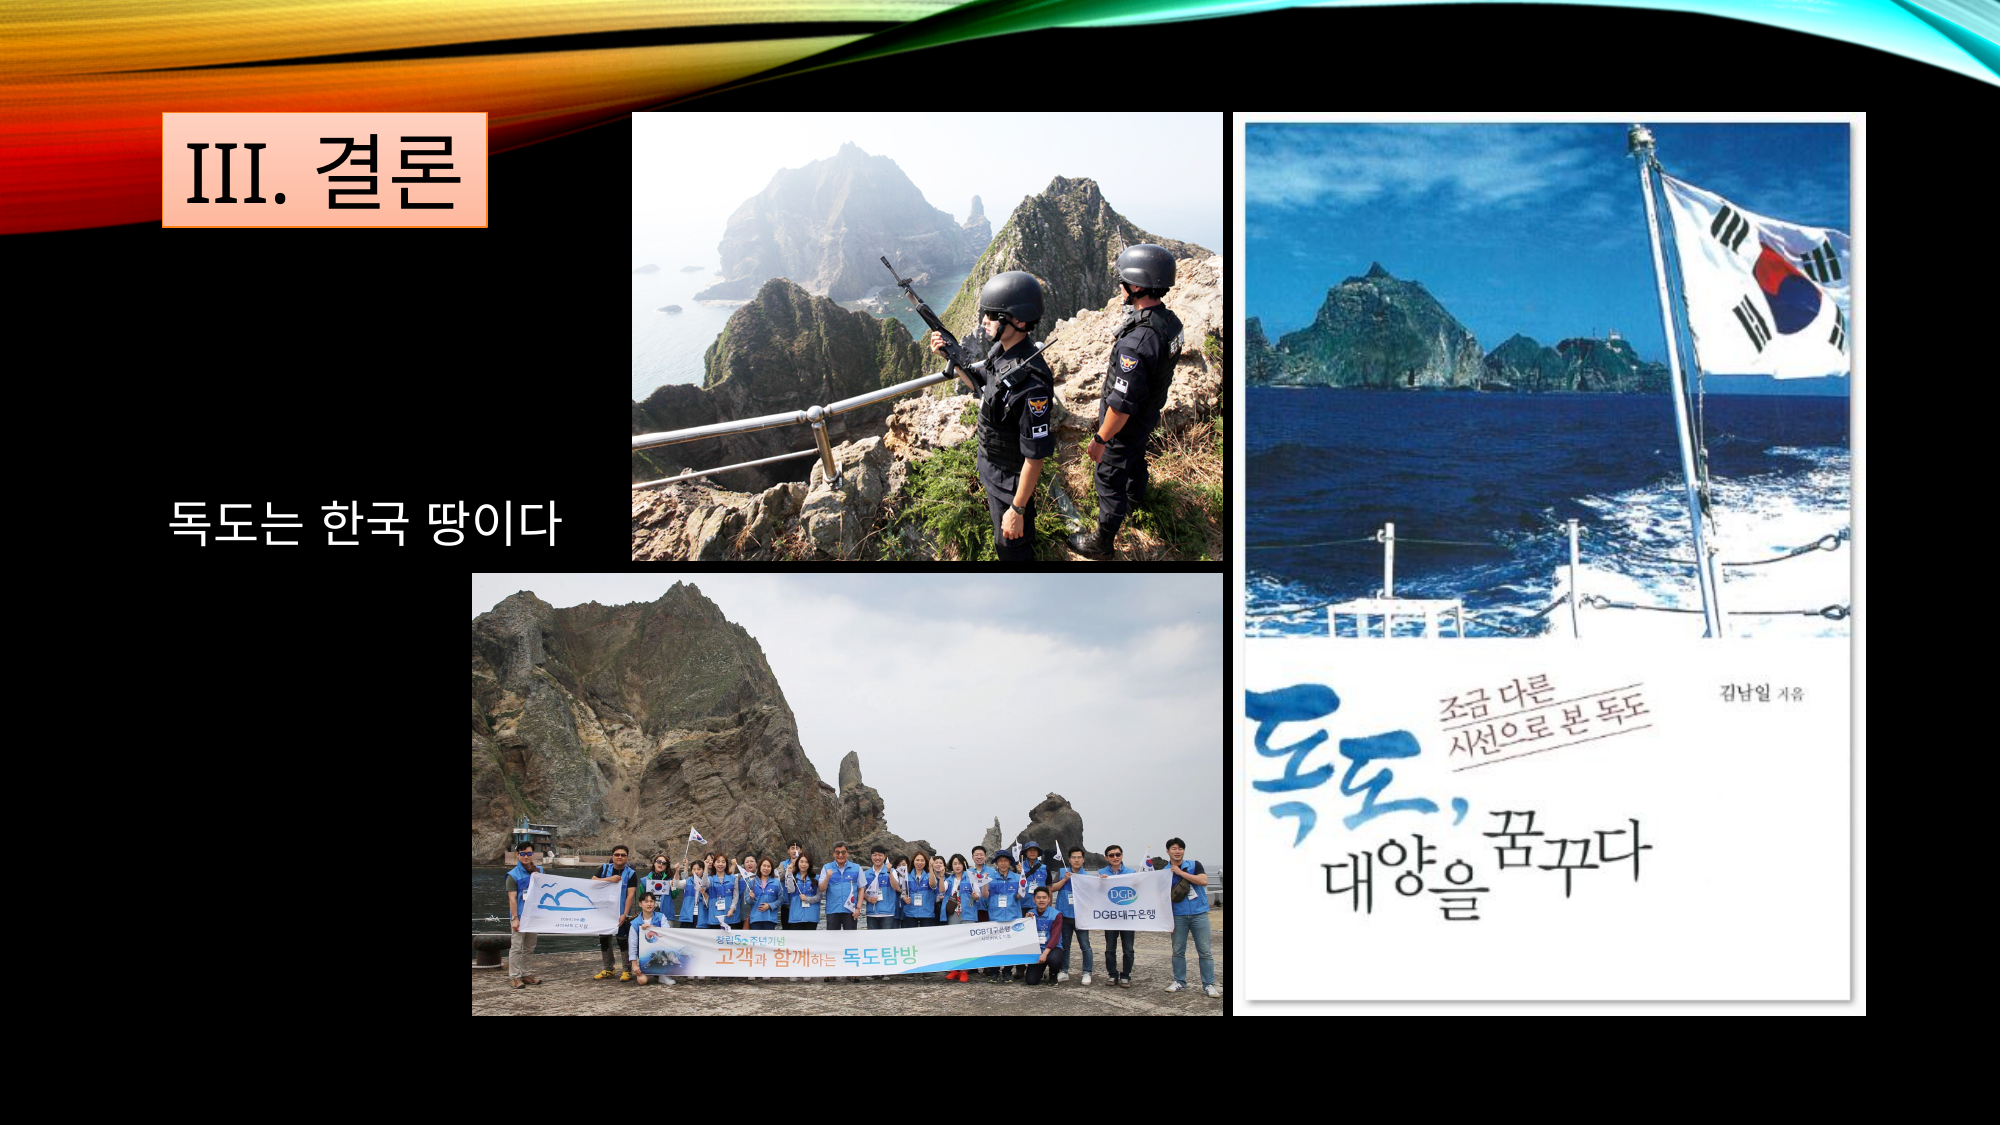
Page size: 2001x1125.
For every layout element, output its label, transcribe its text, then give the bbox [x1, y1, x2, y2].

text_box 독도는 한국 땅이다 [152, 485, 621, 560]
text_box III.결론 [162, 112, 488, 228]
picture [0, 0, 2000, 1016]
picture [472, 573, 1223, 1016]
